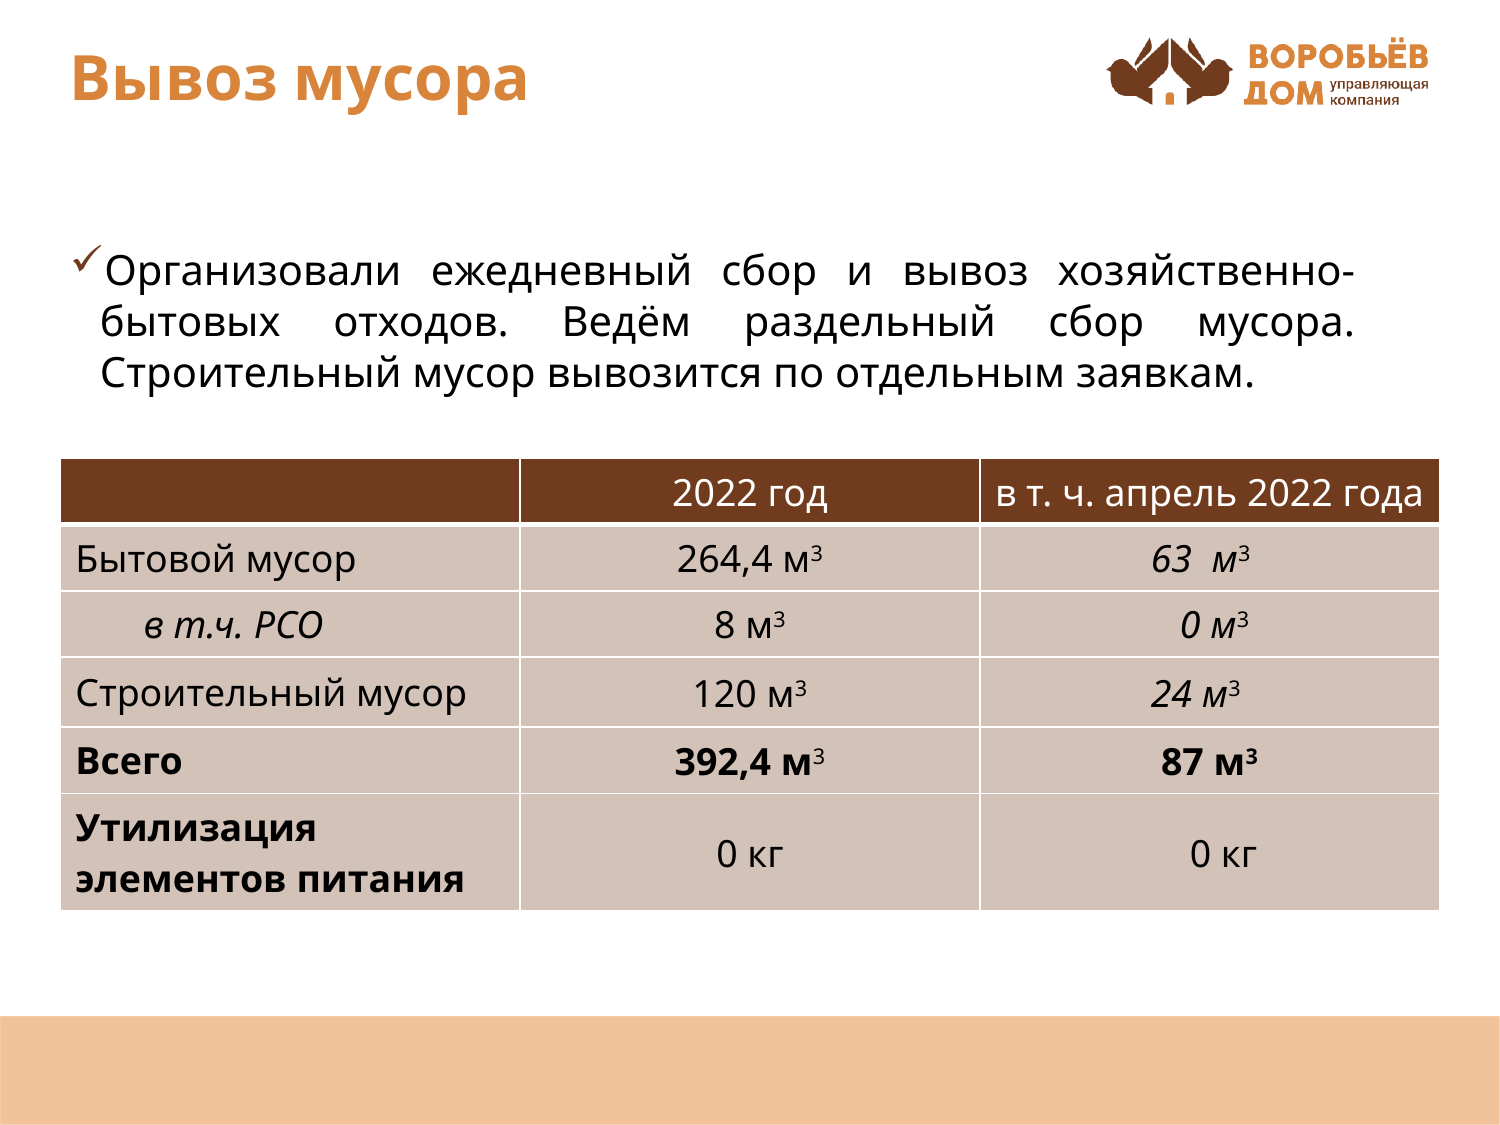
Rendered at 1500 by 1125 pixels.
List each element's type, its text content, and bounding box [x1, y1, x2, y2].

table_cell Бытовой мусор [61, 527, 519, 590]
table_cell 63 м3 [981, 527, 1439, 590]
table_cell 0 кг [521, 794, 979, 910]
table_cell Строительный мусор [61, 658, 519, 726]
table_header в т. ч. апрель 2022 года [981, 459, 1439, 522]
picture [1105, 37, 1428, 106]
table_cell 0 кг [981, 794, 1439, 910]
table_cell Всего [61, 728, 519, 793]
table_cell 120 м3 [521, 658, 979, 726]
table_header 2022 год [521, 459, 979, 522]
table_cell 24 м3 [981, 658, 1439, 726]
text_box Организовали ежедневный сбор и вывоз хозяйственно-бытовых отходов. Ведём раздельный сбор мусора. Строительный мусор вывозится по отдельным заявкам. [55, 236, 1371, 444]
table_cell в т.ч. РСО [61, 592, 519, 656]
picture [0, 1016, 1500, 1125]
table_cell 264,4 м3 [521, 527, 979, 590]
table_cell 8 м3 [521, 592, 979, 656]
text_box Вывоз мусора [55, 23, 1428, 121]
table_cell 87 м3 [981, 728, 1439, 793]
table_cell 392,4 м3 [521, 728, 979, 793]
table_cell 0 м3 [981, 592, 1439, 656]
table_header [61, 459, 519, 522]
table_cell Утилизация элементов питания [61, 794, 519, 910]
